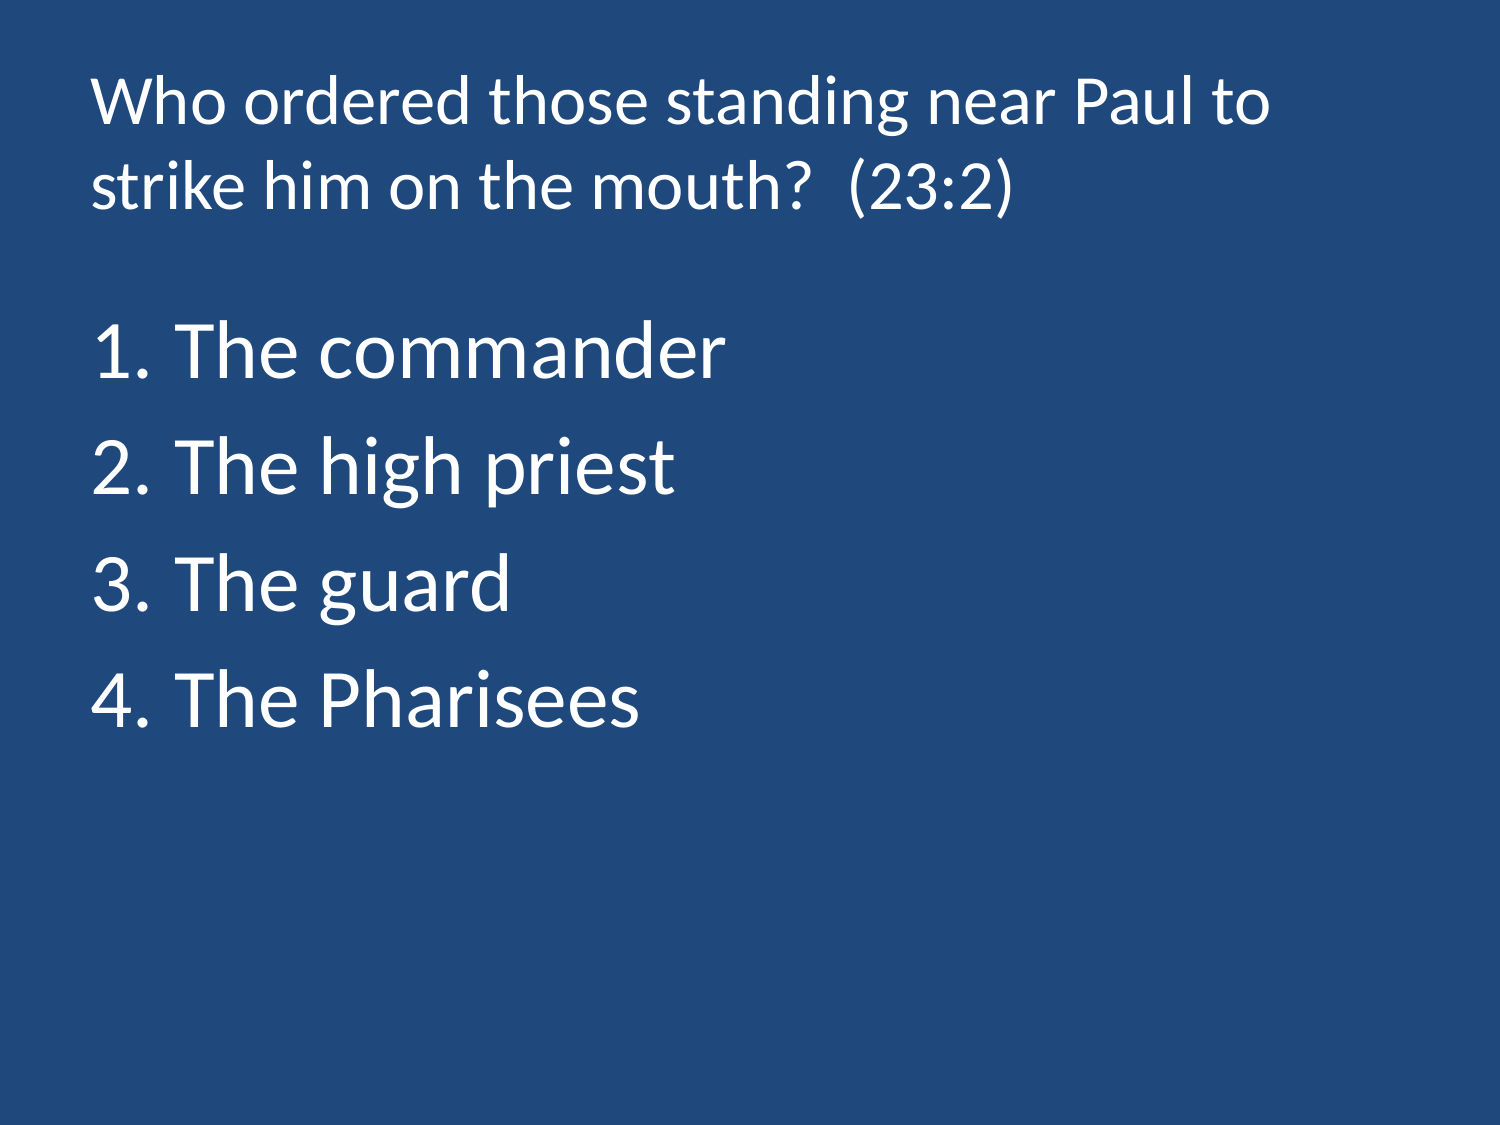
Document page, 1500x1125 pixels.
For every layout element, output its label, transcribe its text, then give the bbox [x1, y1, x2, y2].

title Who ordered those standing near Paul to strike him on the mouth? (23:2) [75, 45, 1425, 233]
list The commander The high priest The guard The Pharisees [75, 287, 1425, 1005]
